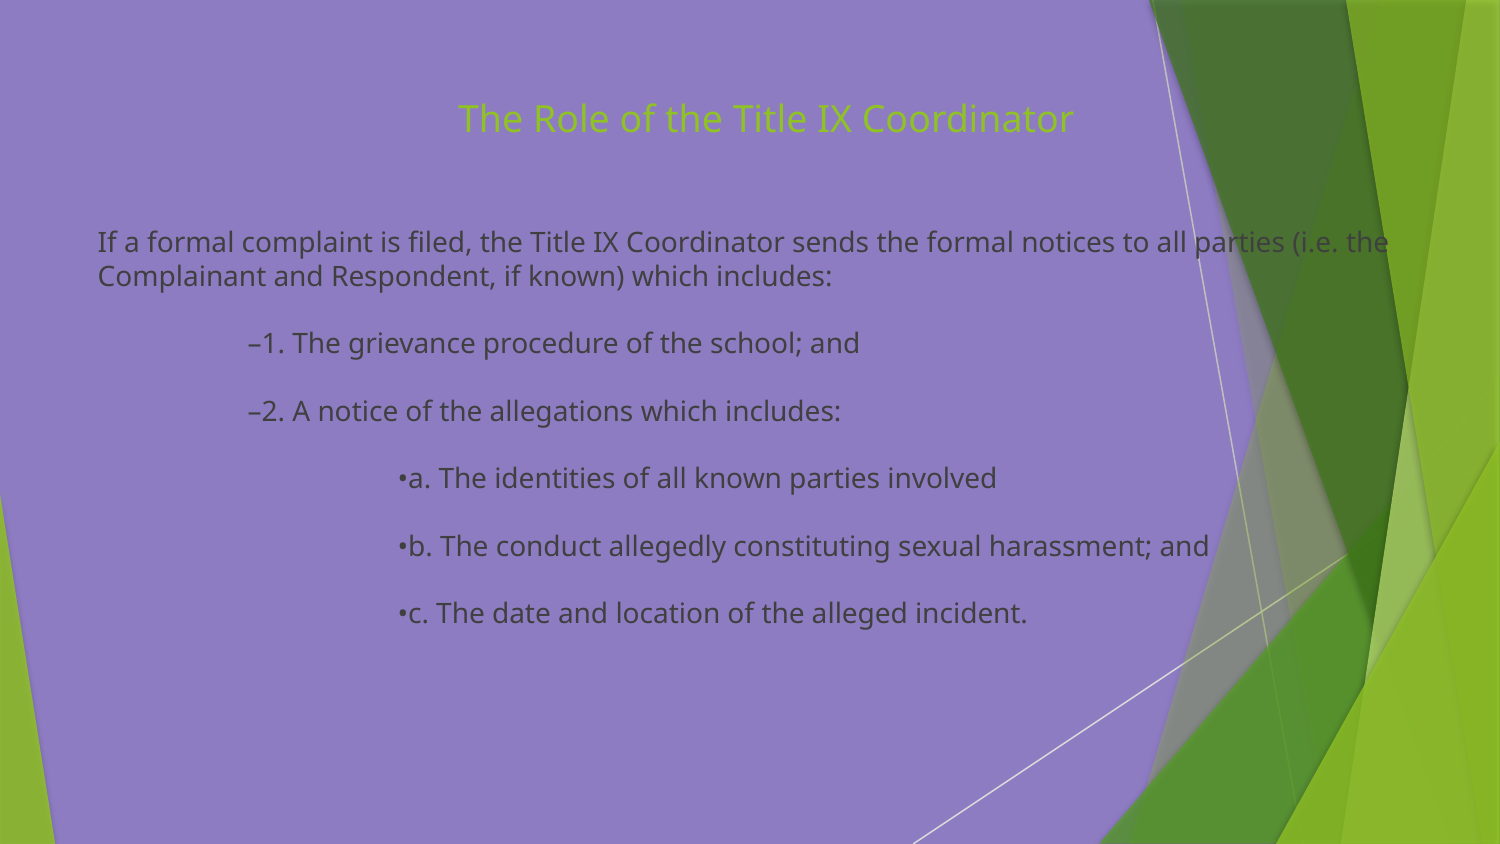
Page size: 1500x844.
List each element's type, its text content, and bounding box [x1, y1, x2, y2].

list If a formal complaint is filed, the Title IX Coordinator sends the formal notices to all parties (i.e. the Complainant and Respondent, if known) which includes: –1. The grievance procedure of the school; and –2. A notice of the allegations which includes: •a. The identities of all known parties involved •b. The conduct allegedly constituting sexual harassment; and •c. The date and location of the alleged incident. [58, 175, 1413, 812]
title The Role of the Title IX Coordinator [175, 0, 1368, 157]
